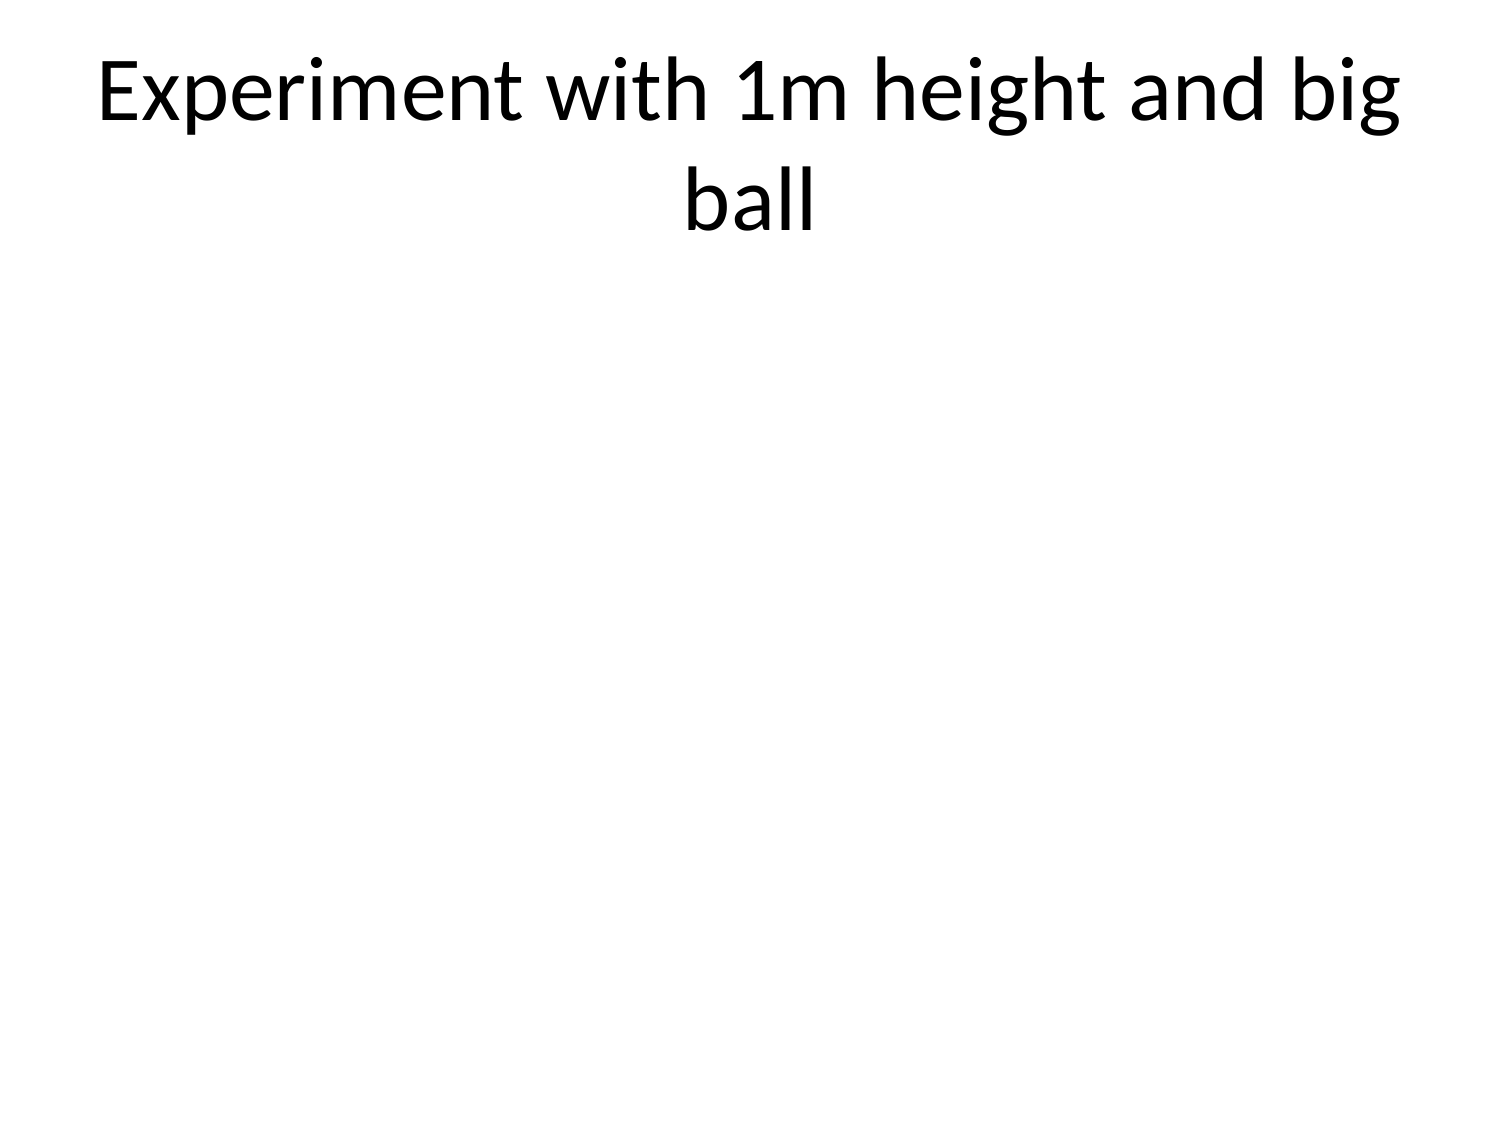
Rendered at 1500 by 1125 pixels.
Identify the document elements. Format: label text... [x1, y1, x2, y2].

text_box Experiment with 1m height and big ball [75, 45, 1425, 233]
